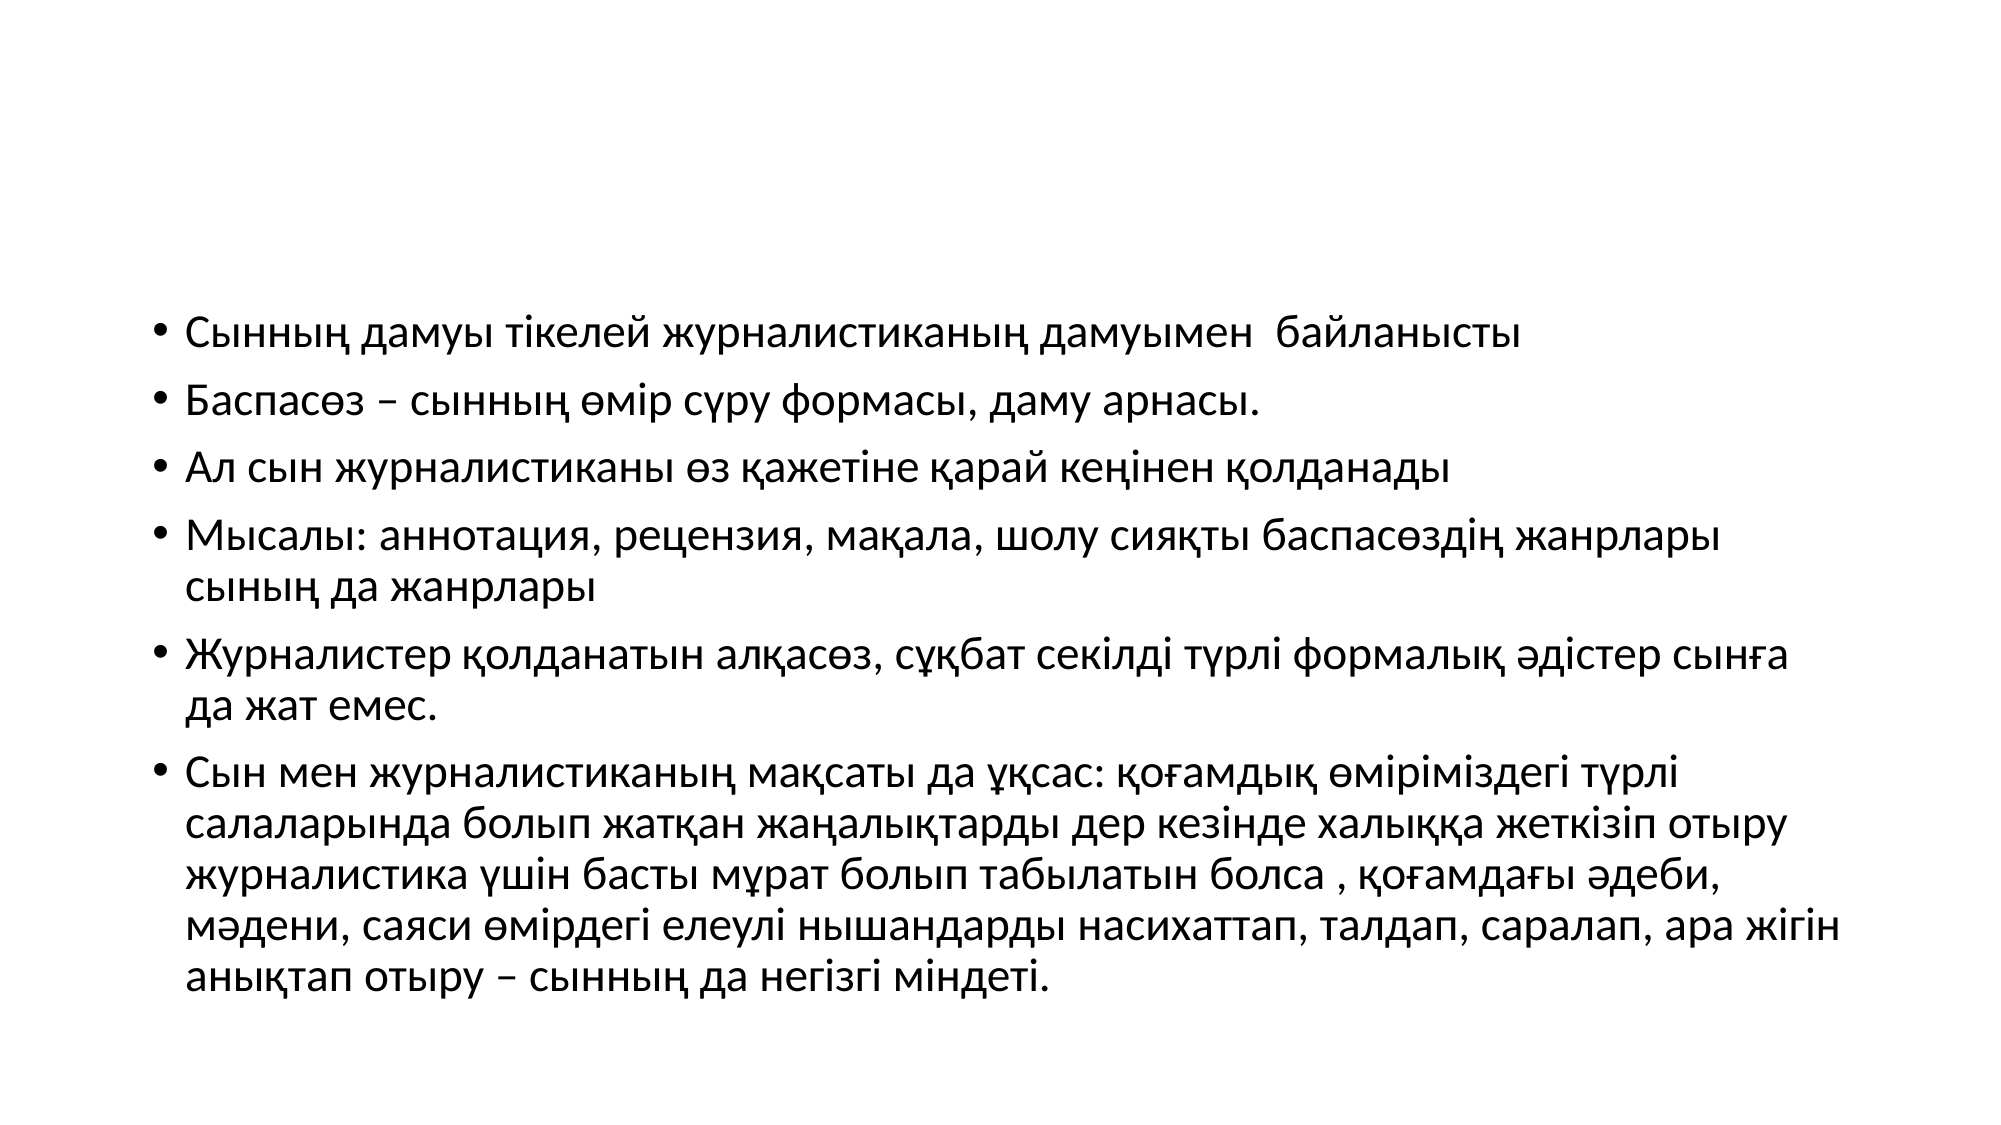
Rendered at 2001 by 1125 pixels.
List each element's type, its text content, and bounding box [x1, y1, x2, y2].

list Сынның дамуы тікелей журналистиканың дамуымен байланысты Баспасөз – сынның өмір сүру формасы, даму арнасы. Ал сын журналистиканы өз қажетіне қарай кеңінен қолданады Мысалы: аннотация, рецензия, мақала, шолу сияқты баспасөздің жанрлары сының да жанрлары Журналистер қолданатын алқасөз, сұқбат секілді түрлі формалық әдістер сынға да жат емес. Сын мен журналистиканың мақсаты да ұқсас: қоғамдық өміріміздегі түрлі салаларында болып жатқан жаңалықтарды дер кезінде халыққа жеткізіп отыру журналистика үшін басты мұрат болып табылатын болса , қоғамдағы әдеби, мәдени, саяси өмірдегі елеулі нышандарды насихаттап, талдап, саралап, ара жігін анықтап отыру – сынның да негізгі міндеті. [137, 299, 1863, 1014]
